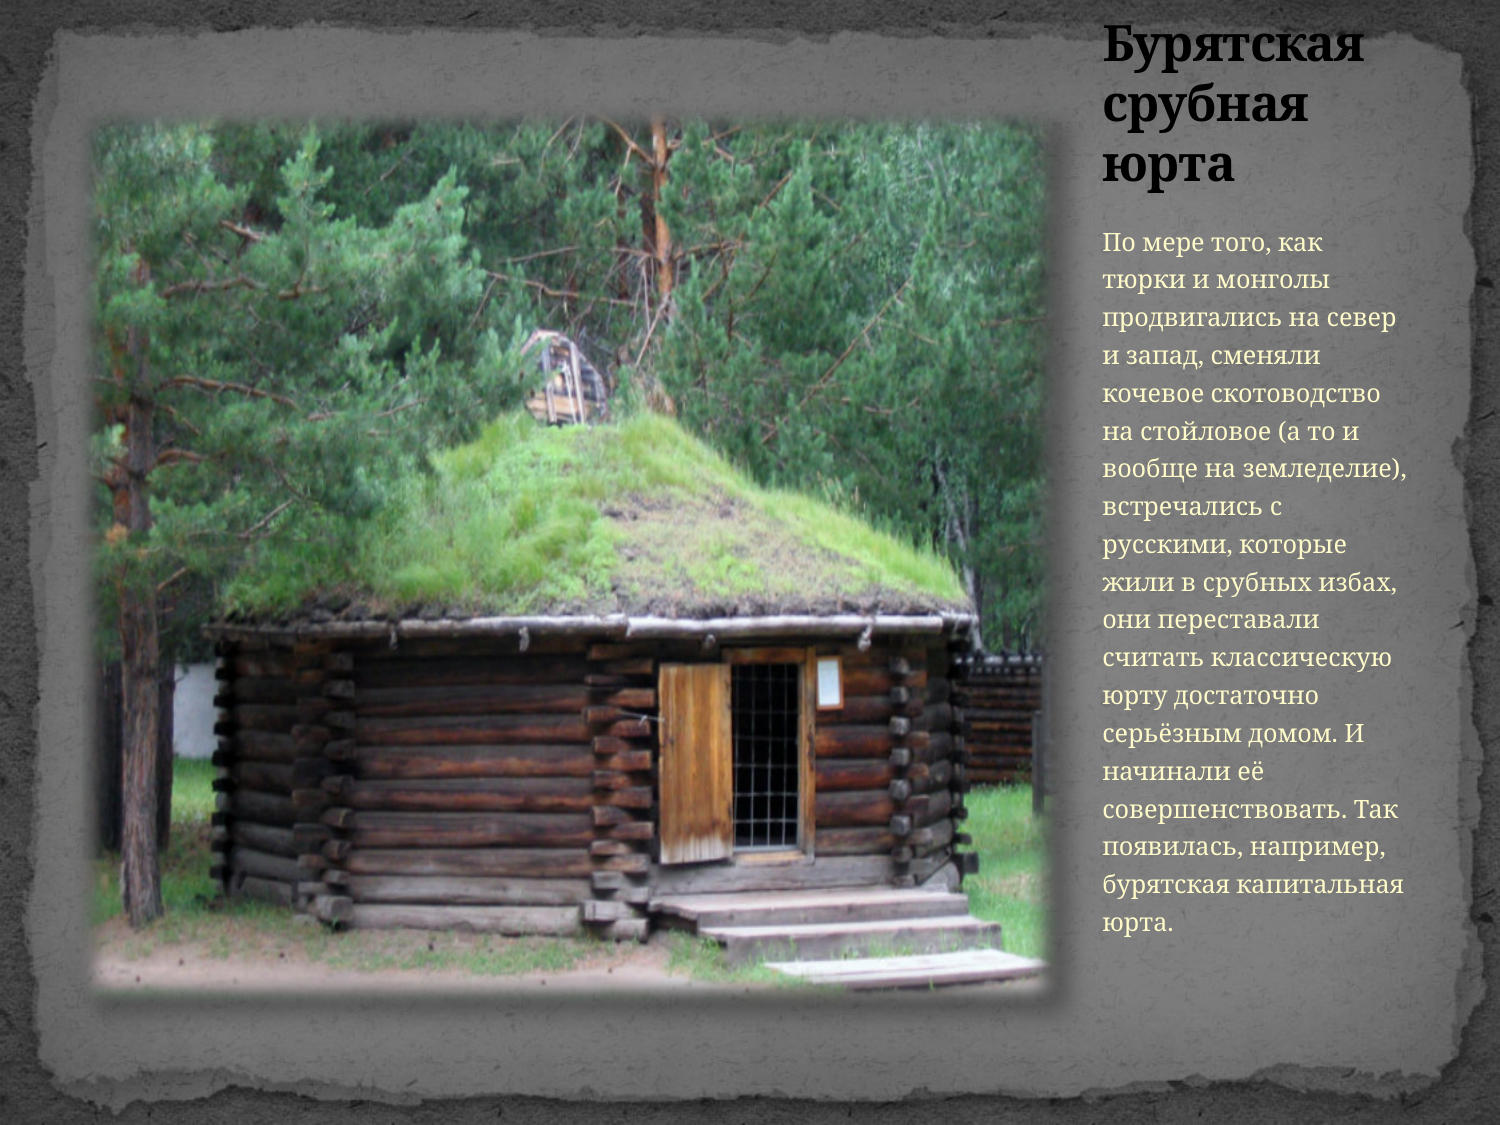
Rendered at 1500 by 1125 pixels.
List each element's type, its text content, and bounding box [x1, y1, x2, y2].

list По мере того, как тюрки и монголы продвигались на север и запад, сменяли кочевое скотоводство на стойловое (а то и вообще на земледелие), встречались с русскими, которые жили в срубных избах, они переставали считать классическую юрту достаточно серьёзным домом. И начинали её совершенствовать. Так появилась, например, бурятская капитальная юрта. [1087, 210, 1425, 988]
picture [75, 106, 1061, 1008]
title Бурятская срубная юрта [1087, 74, 1454, 200]
